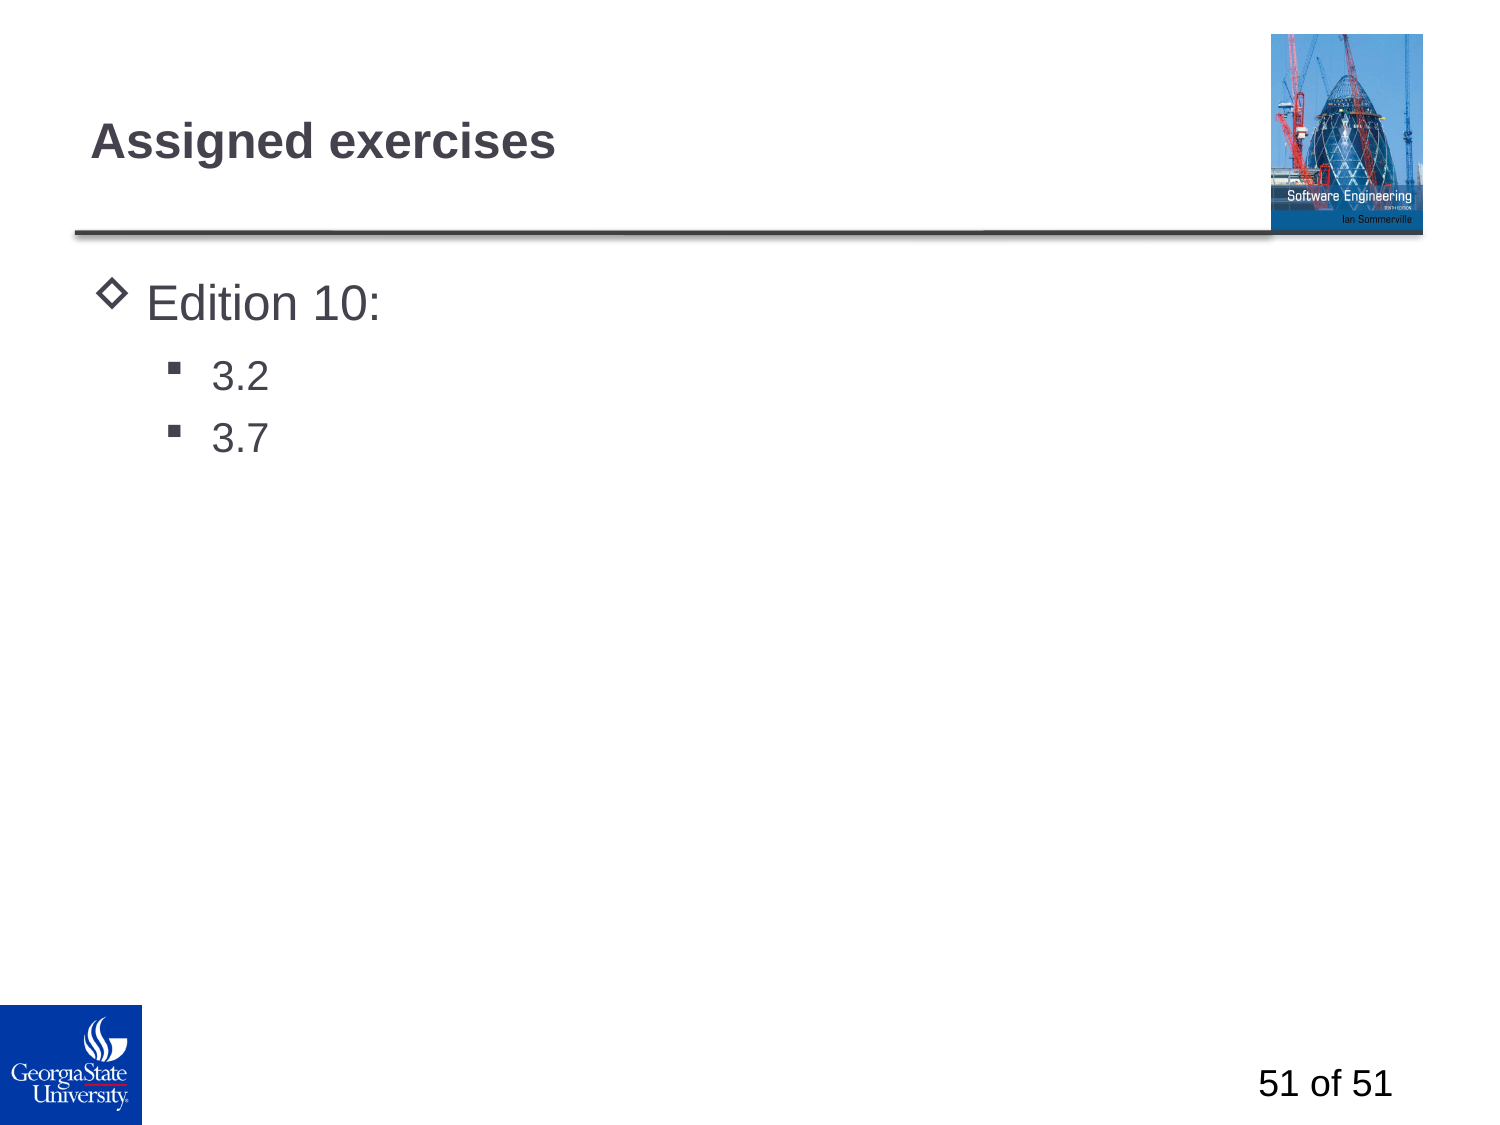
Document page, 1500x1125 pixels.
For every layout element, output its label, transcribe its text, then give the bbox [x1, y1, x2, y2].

title Assigned exercises [74, 44, 1272, 233]
picture [0, 1005, 142, 1125]
picture [1271, 34, 1423, 230]
list Edition 10: 3.2 3.7 [75, 262, 1425, 1005]
